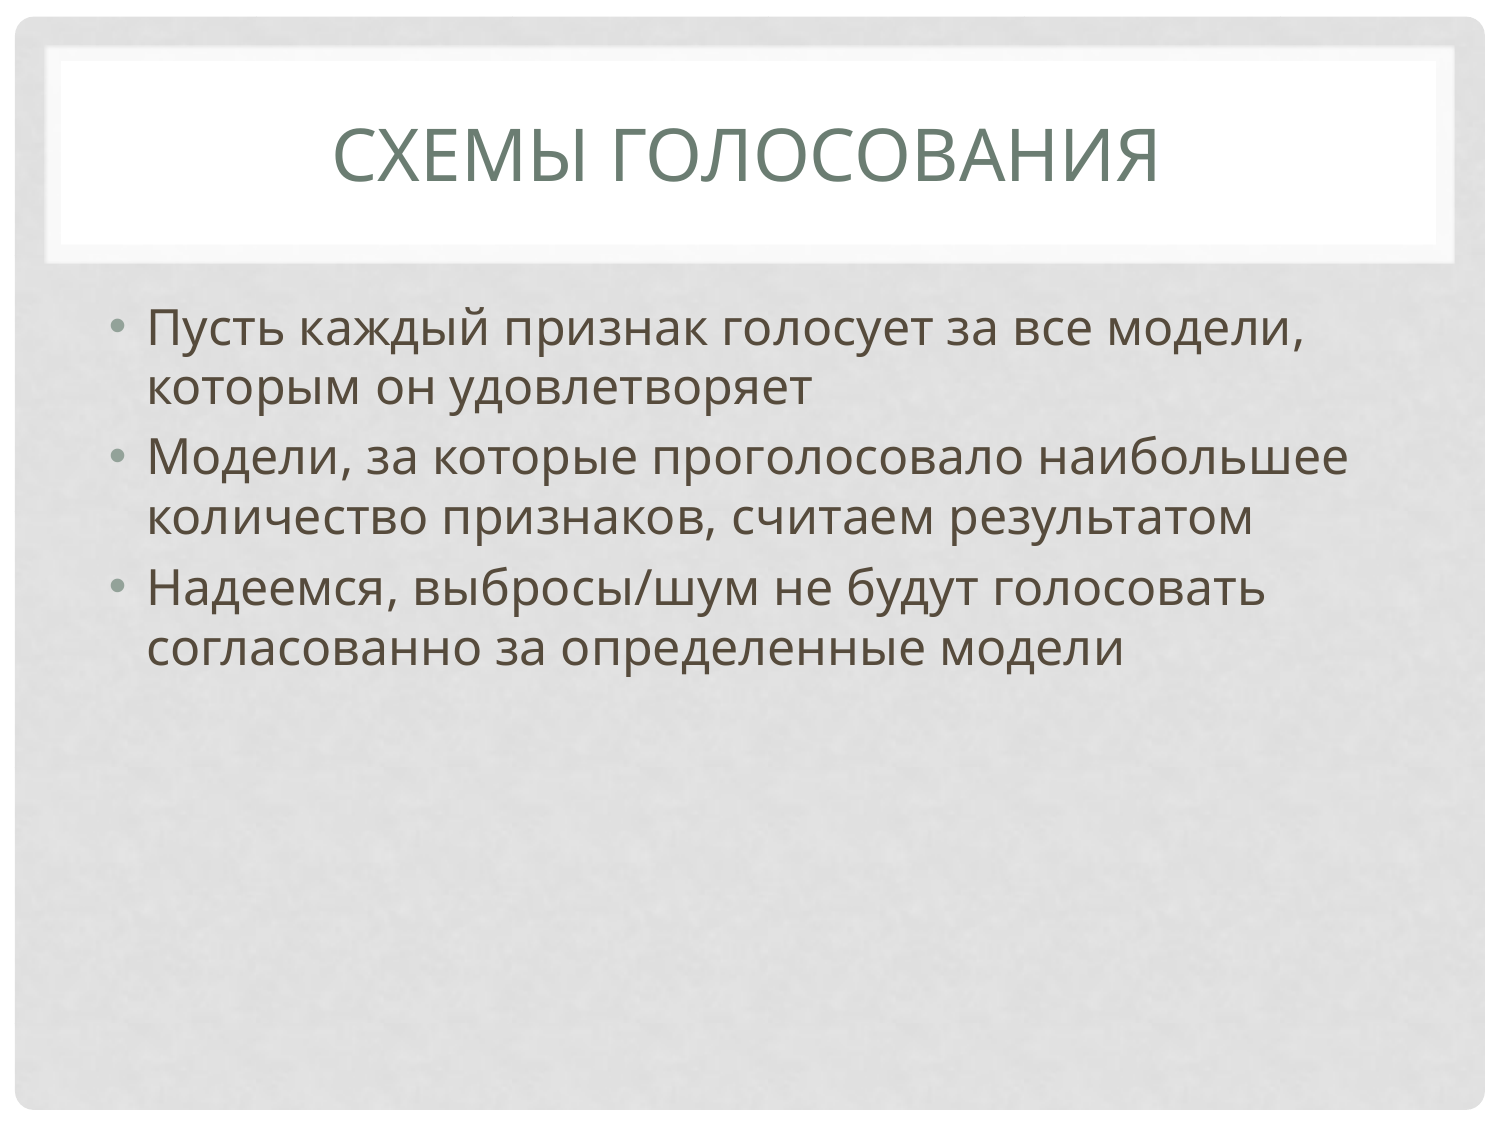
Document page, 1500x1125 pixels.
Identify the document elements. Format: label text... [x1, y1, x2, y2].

title Схемы голосования [69, 66, 1425, 238]
list Пусть каждый признак голосует за все модели, которым он удовлетворяет Модели, за которые проголосовало наибольшее количество признаков, считаем результатом Надеемся, выбросы/шум не будут голосовать согласованно за определенные модели [75, 287, 1425, 752]
